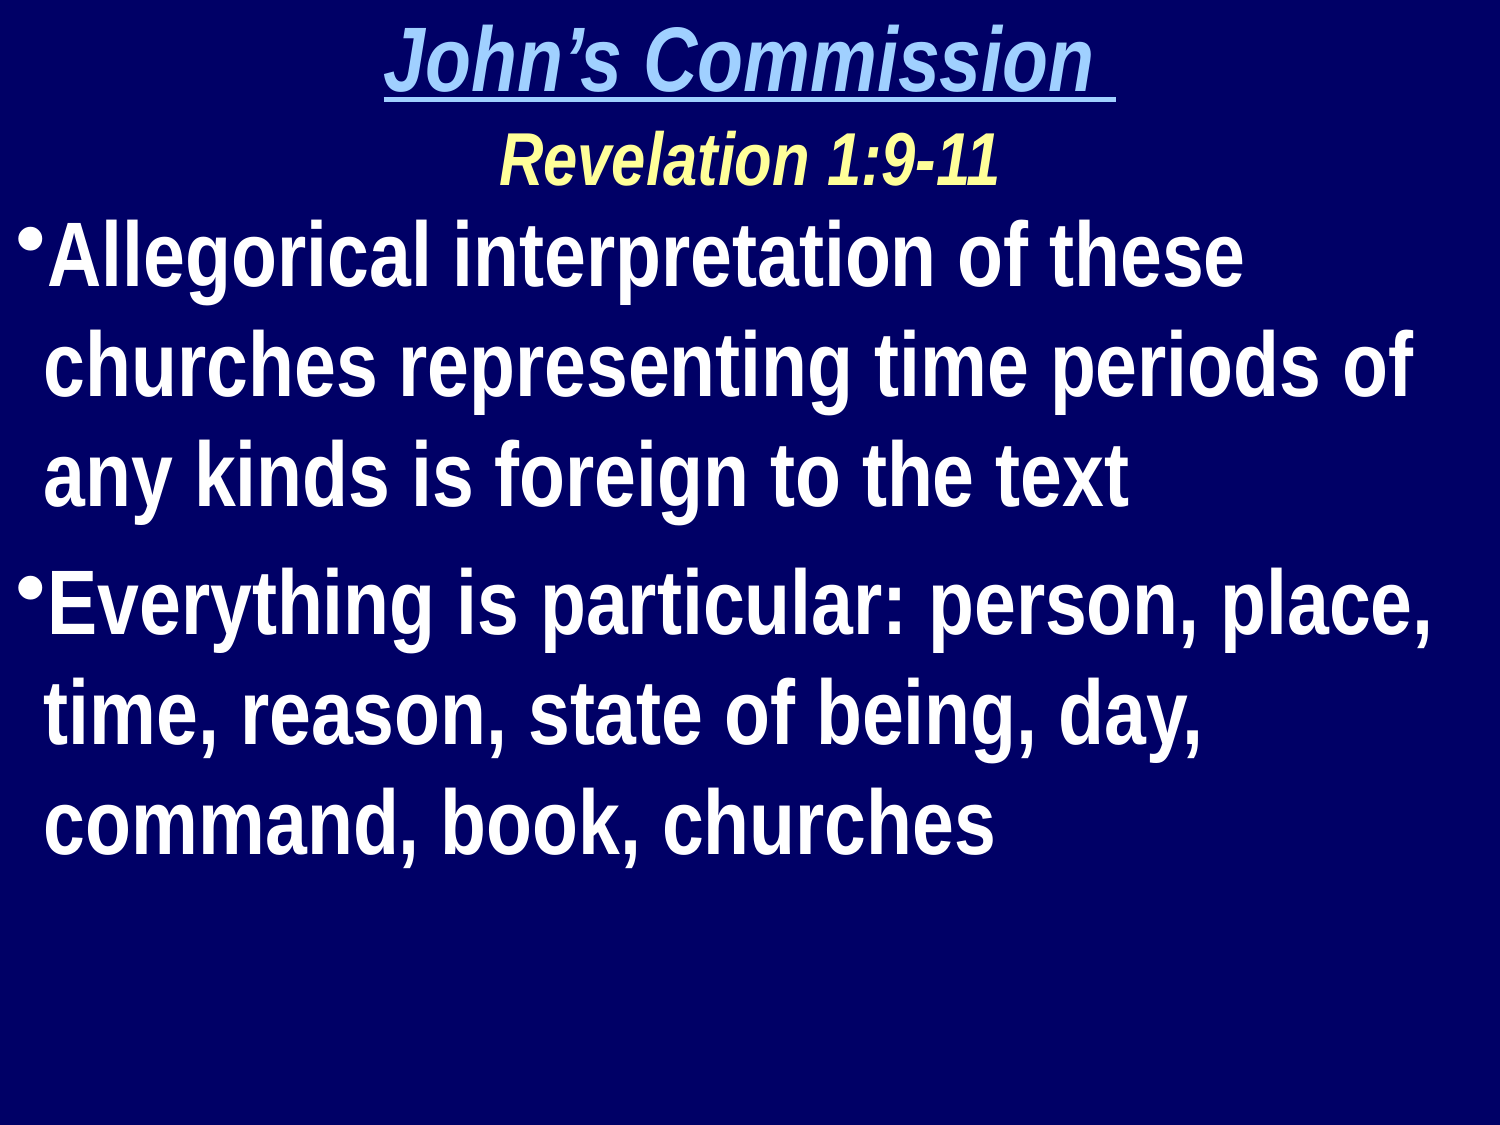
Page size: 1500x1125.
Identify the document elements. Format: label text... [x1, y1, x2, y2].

list Allegorical interpretation of these churches representing time periods of any kinds is foreign to the text Everything is particular: person, place, time, reason, state of being, day, command, book, churches [0, 187, 1500, 1125]
title John’s Commission Revelation 1:9-11 [0, 0, 1500, 187]
